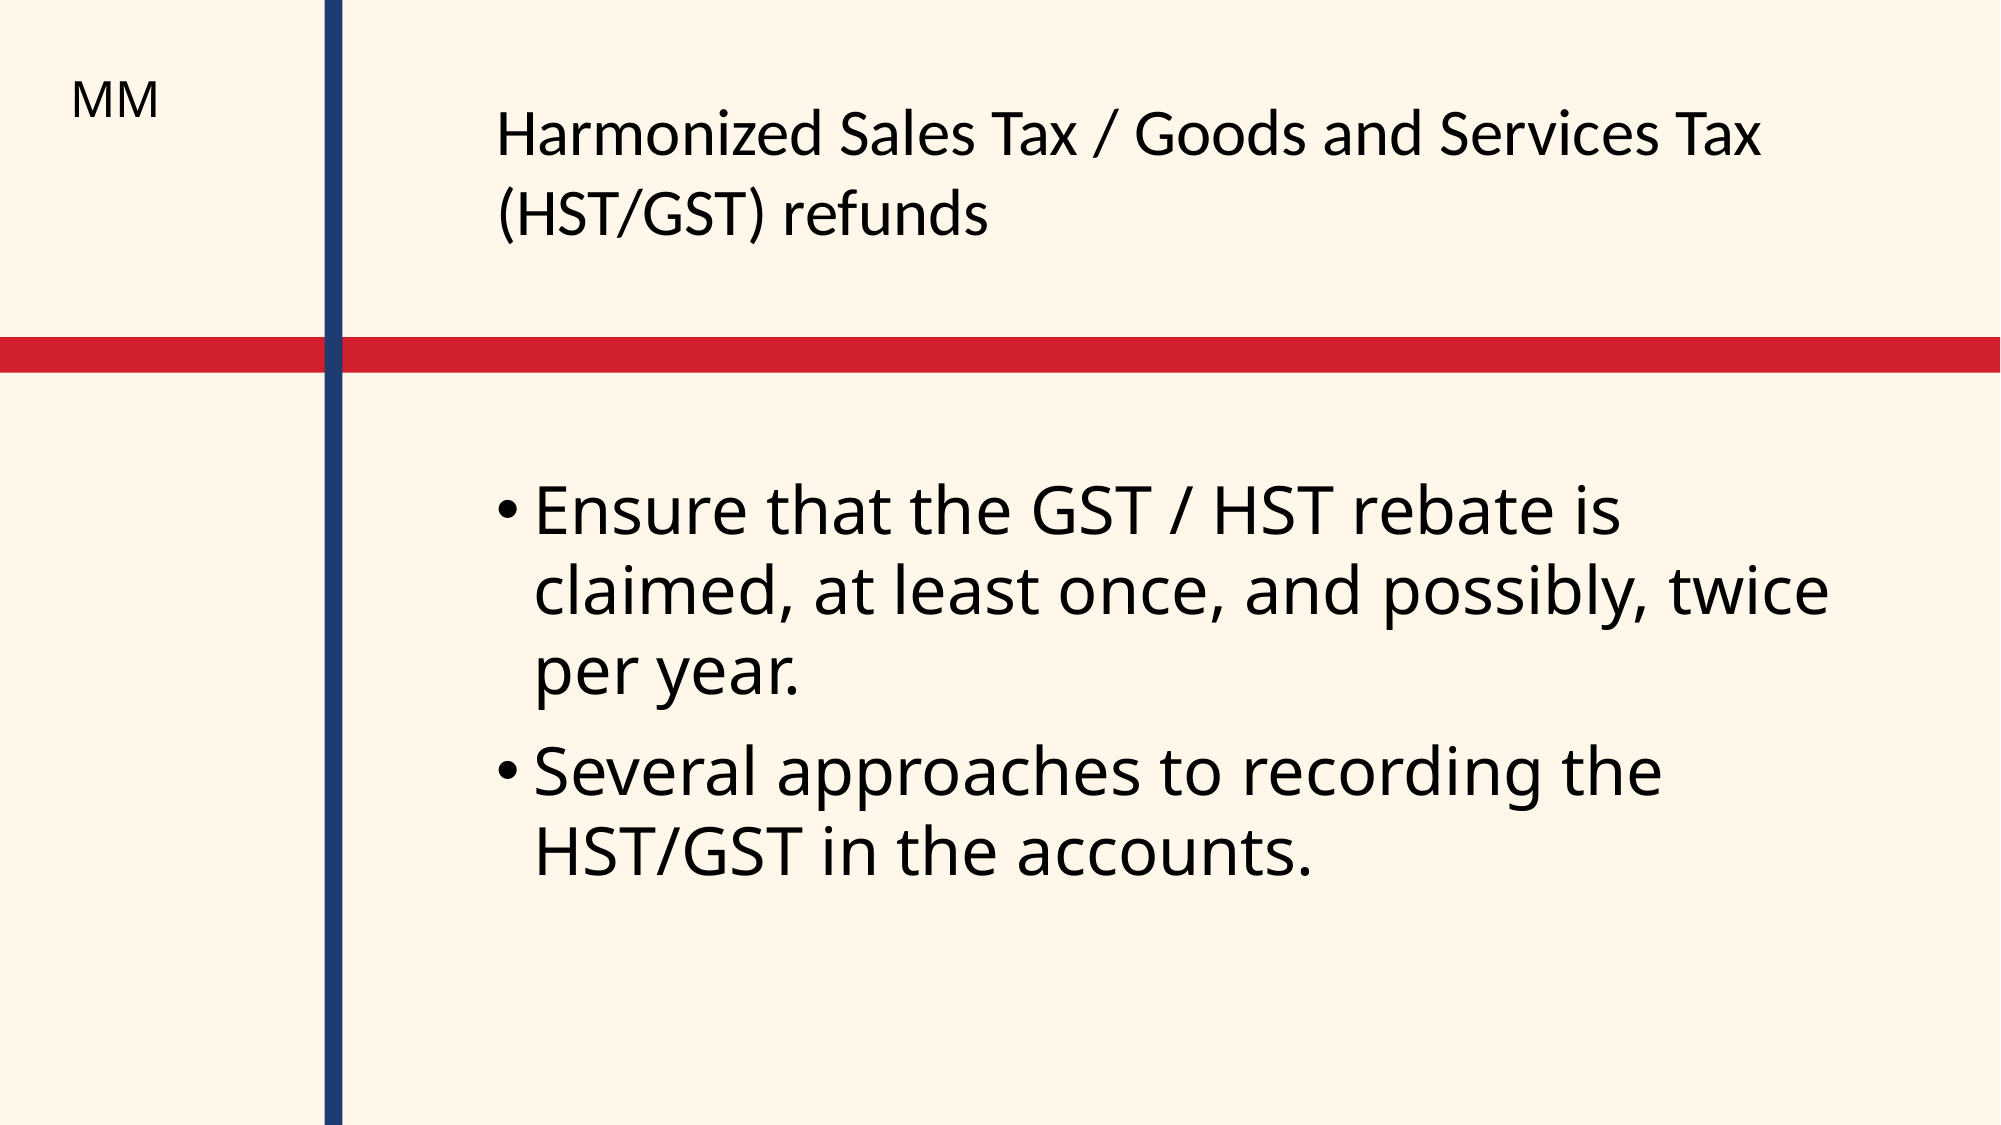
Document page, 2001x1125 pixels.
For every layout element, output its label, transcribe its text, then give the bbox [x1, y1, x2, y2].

title Harmonized Sales Tax / Goods and Services Tax (HST/GST) refunds [481, 59, 1863, 278]
text_box MM [55, 59, 207, 135]
list Ensure that the GST / HST rebate is claimed, at least once, and possibly, twice per year. Several approaches to recording the HST/GST in the accounts. [481, 460, 1863, 1014]
